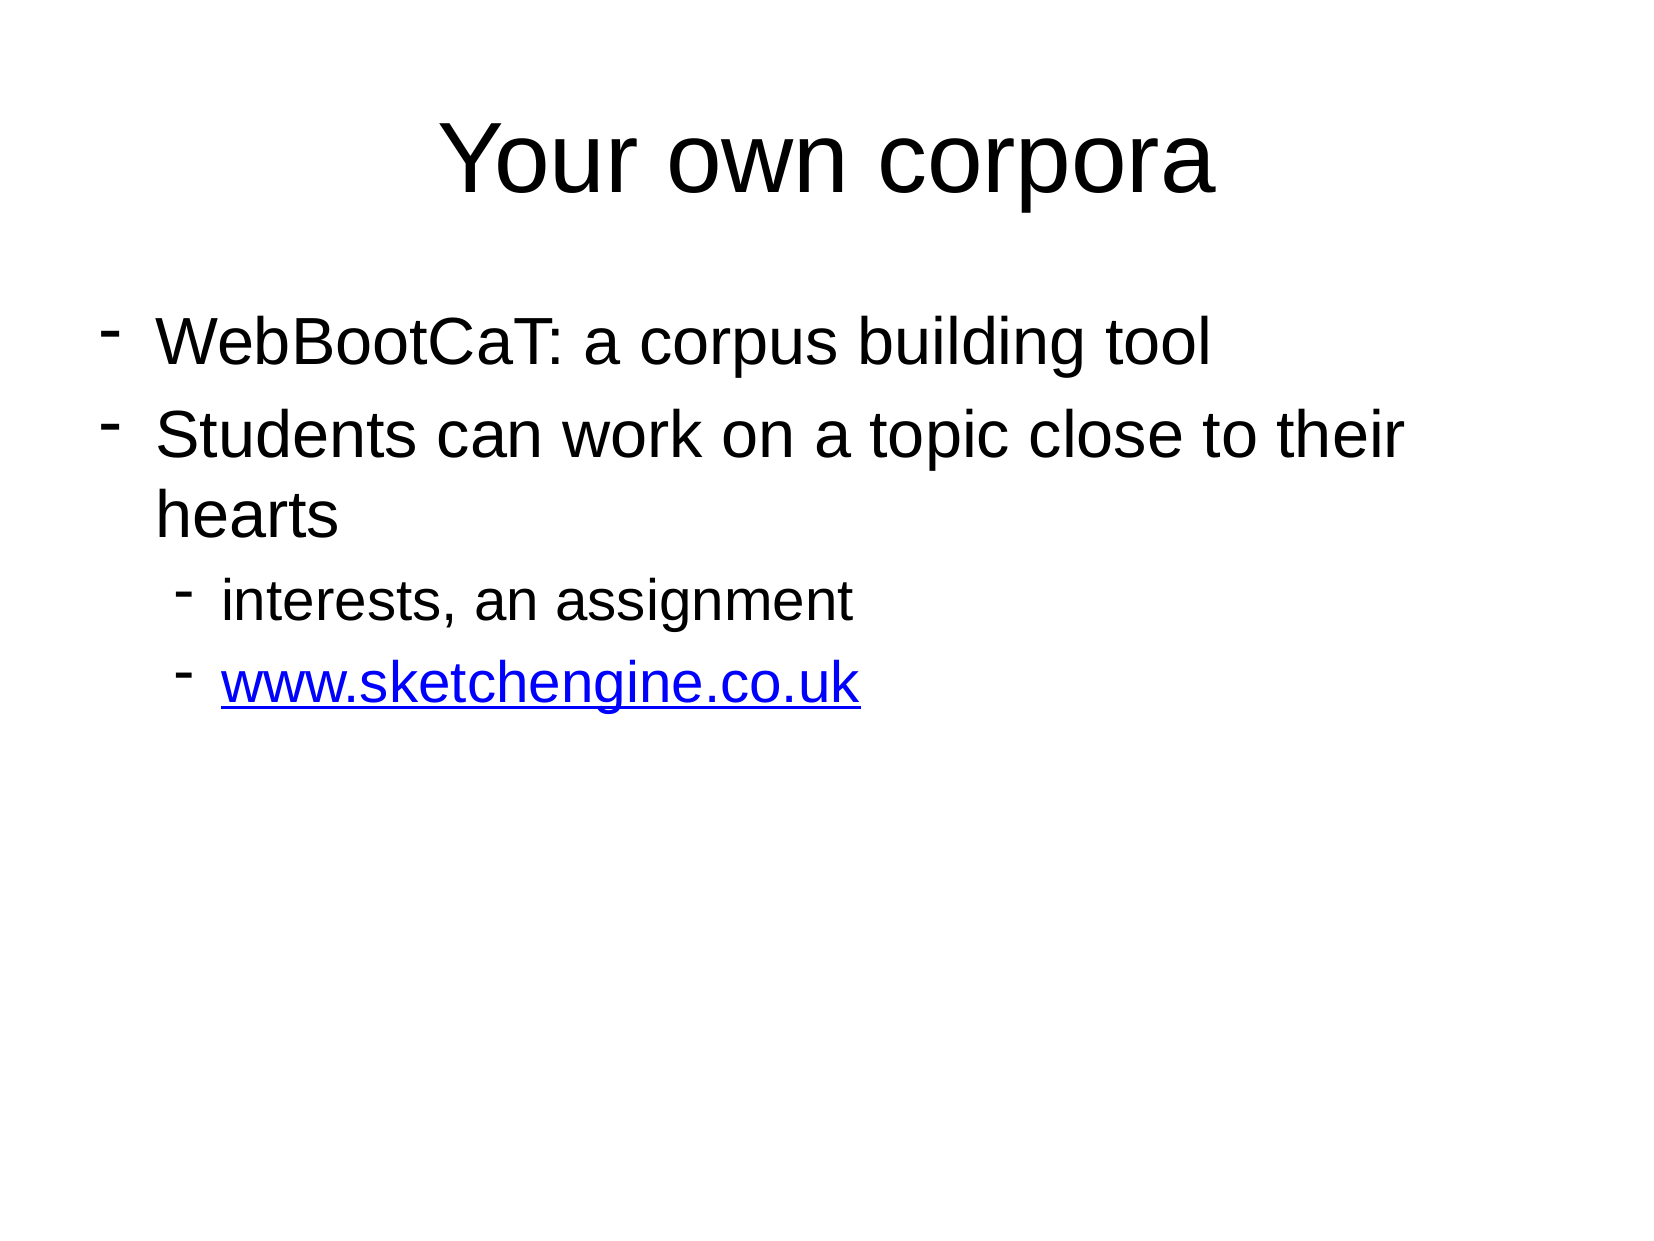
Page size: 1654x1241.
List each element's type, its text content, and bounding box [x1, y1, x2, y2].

title Your own corpora [82, 49, 1572, 257]
list WebBootCaT: a corpus building tool Students can work on a topic close to their hearts interests, an assignment www.sketchengine.co.uk [82, 289, 1572, 1108]
